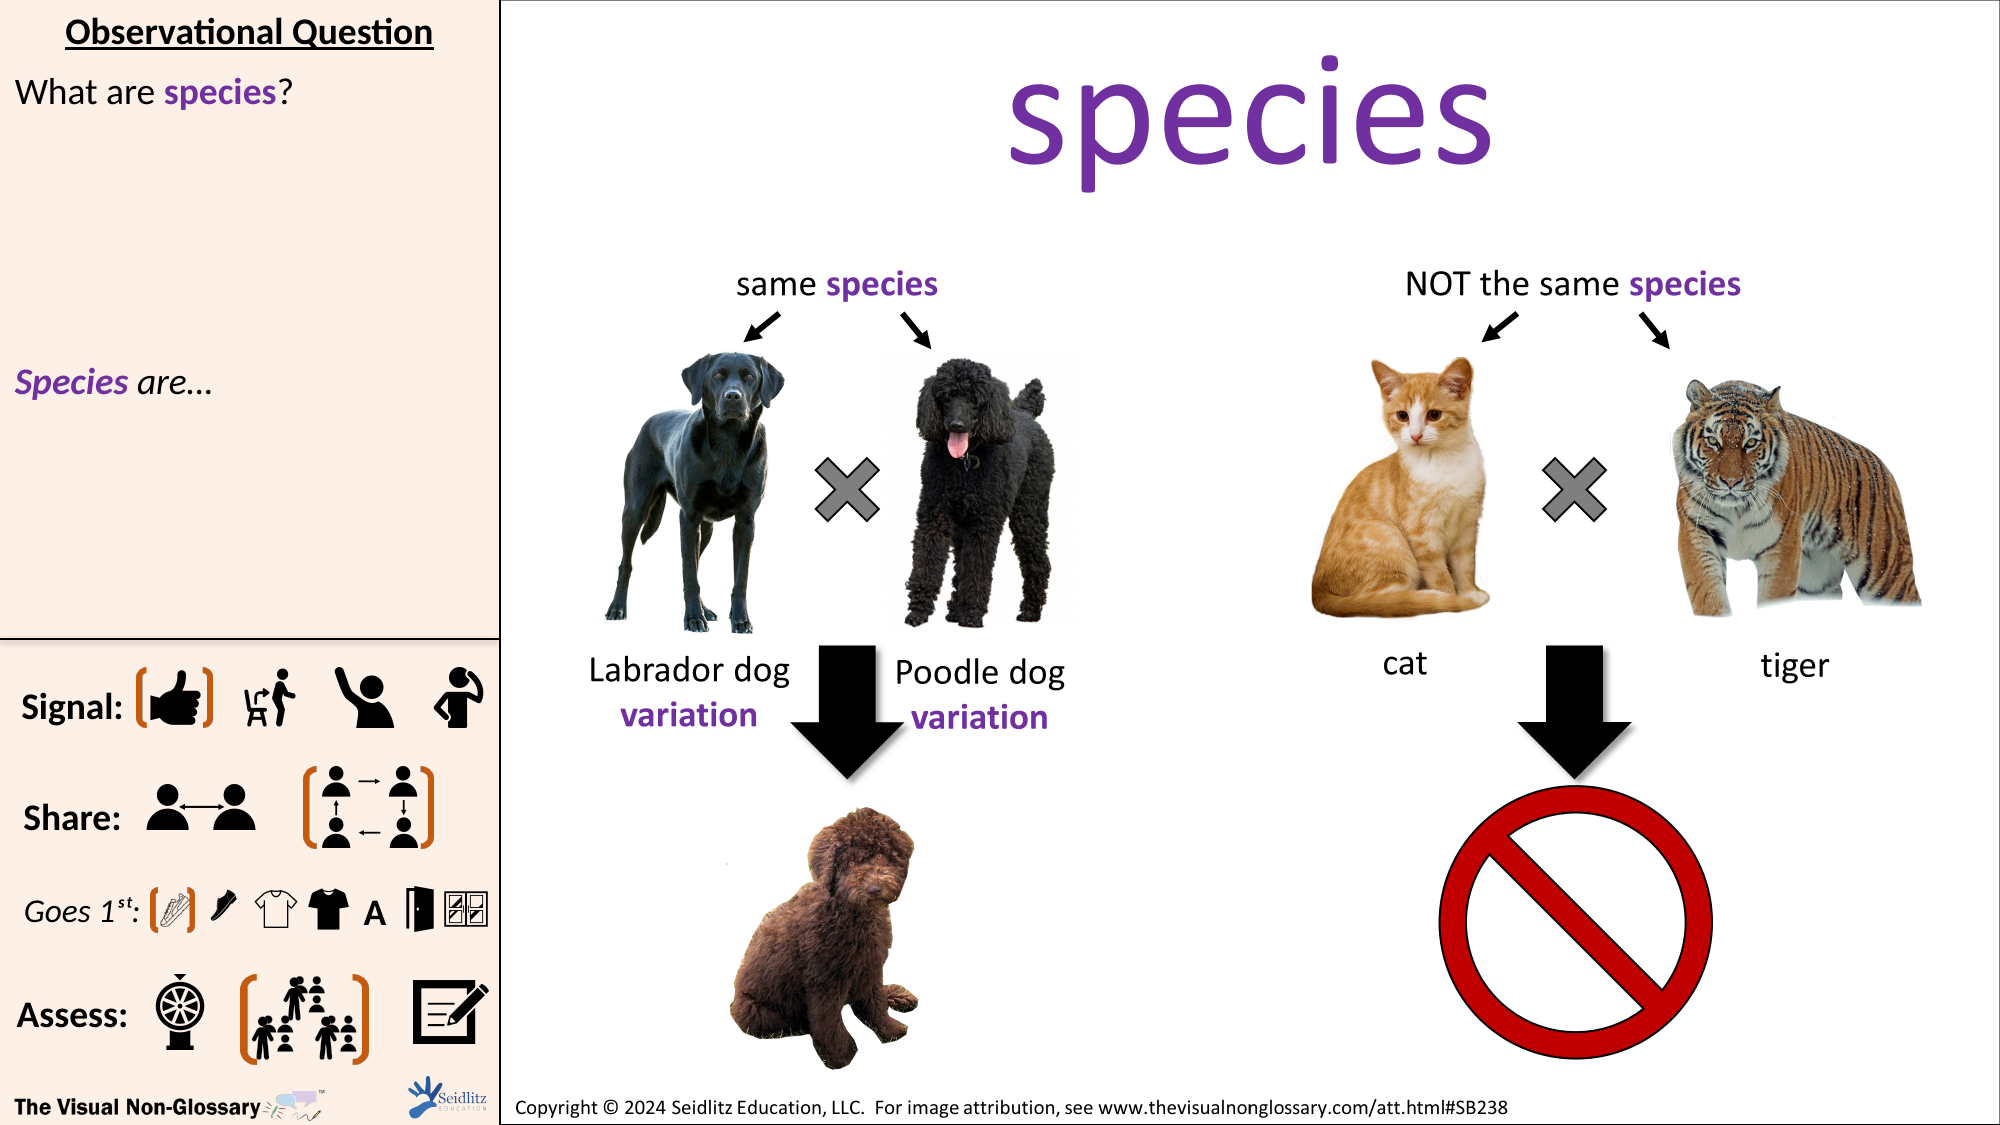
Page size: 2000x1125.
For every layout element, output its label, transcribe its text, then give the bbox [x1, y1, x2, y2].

picture [403, 1073, 495, 1125]
text_box A [348, 880, 402, 941]
picture [142, 974, 218, 1051]
picture [136, 667, 214, 728]
picture [302, 766, 434, 850]
picture [202, 886, 241, 925]
picture [0, 1084, 328, 1125]
picture [334, 667, 395, 728]
picture [428, 667, 490, 728]
picture [239, 974, 370, 1066]
picture [253, 886, 299, 932]
picture [413, 974, 490, 1051]
text_box Species are… [0, 349, 494, 410]
text_box Signal: [6, 674, 136, 735]
text_box Goes 1ˢᵗ: [9, 881, 156, 937]
text_box Share: [8, 785, 137, 846]
picture [149, 886, 196, 934]
picture [499, 0, 2000, 1125]
picture [239, 667, 301, 728]
text_box What are species? [0, 59, 494, 120]
text_box Observational Question [50, 0, 449, 59]
text_box Assess: [1, 982, 137, 1043]
picture [397, 886, 490, 932]
picture [305, 886, 352, 932]
picture [145, 784, 257, 830]
